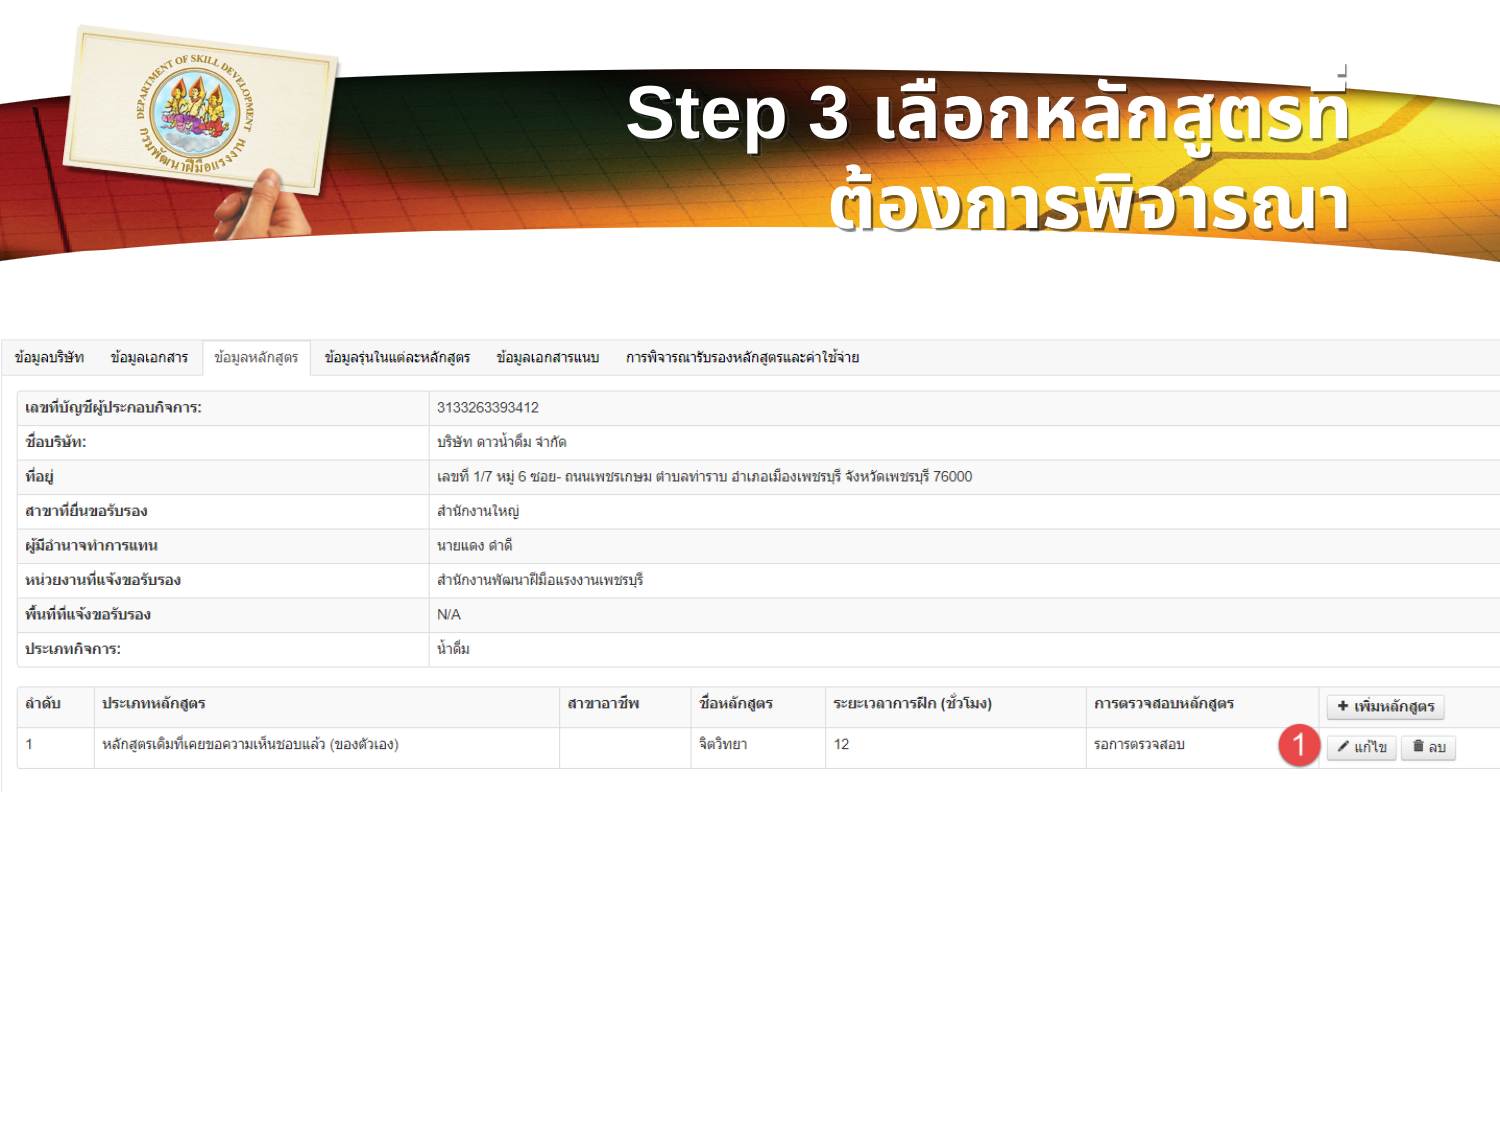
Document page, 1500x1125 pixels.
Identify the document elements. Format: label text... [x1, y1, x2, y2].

picture [0, 332, 1500, 793]
picture [0, 24, 1500, 271]
title Step 3 เลือกหลักสูตรที่ต้องการพิจารณา [442, 113, 1369, 194]
